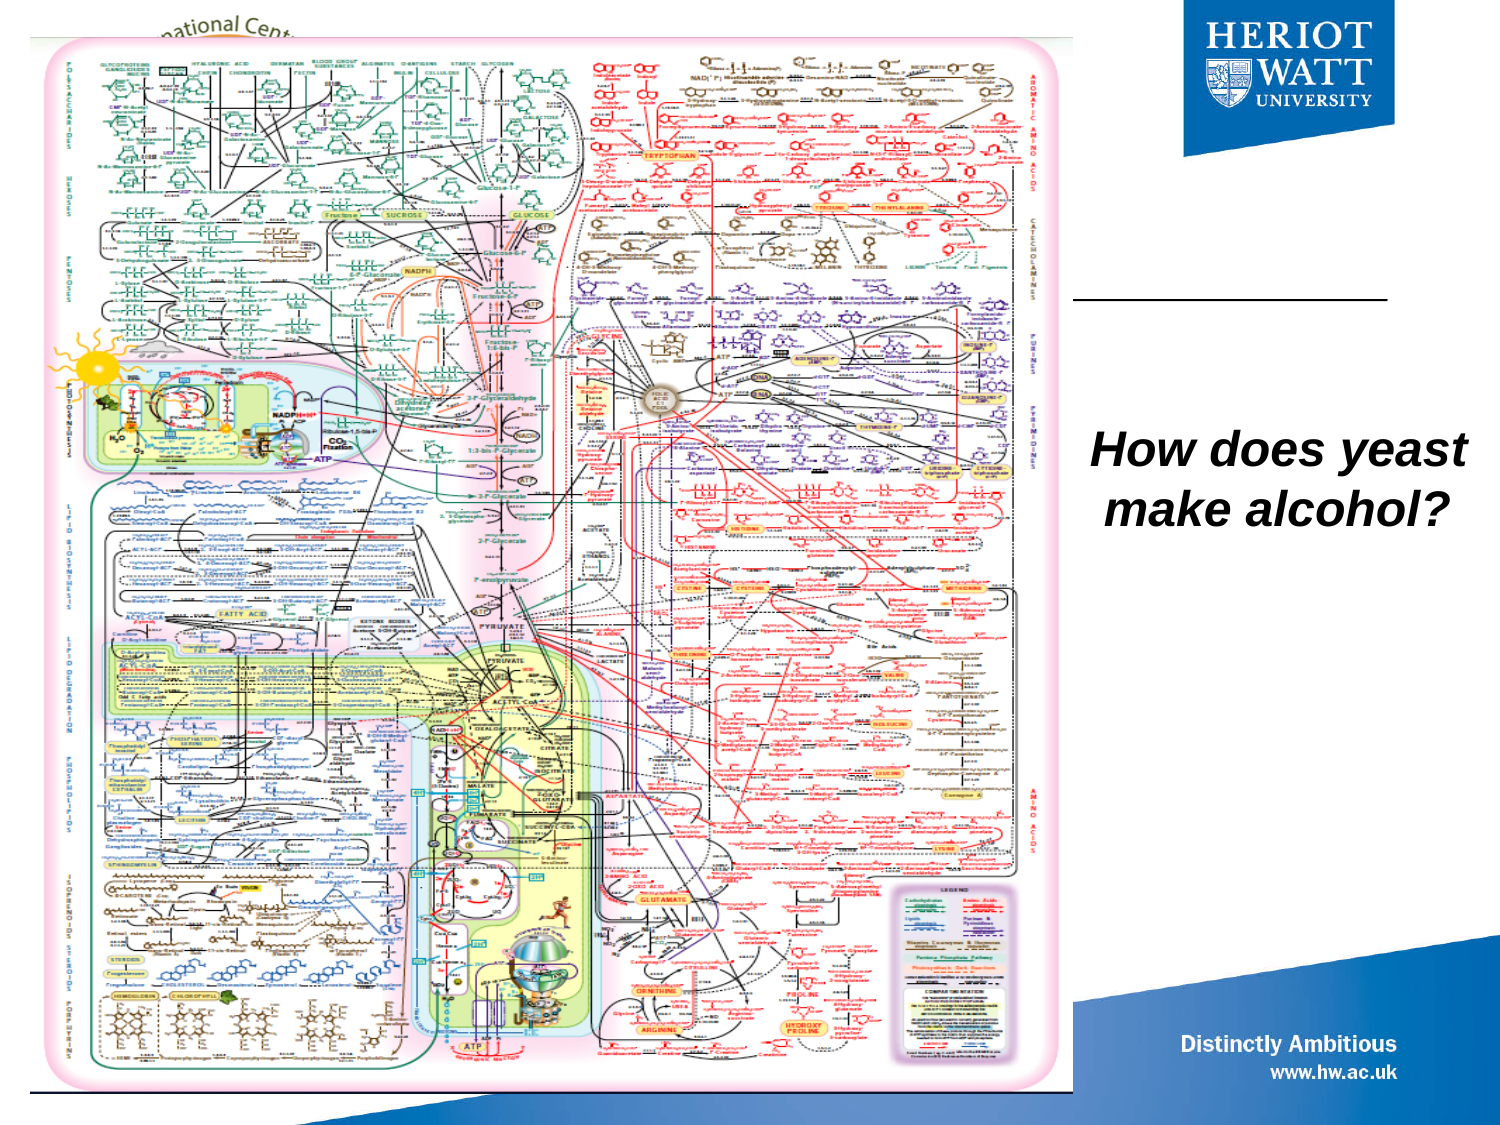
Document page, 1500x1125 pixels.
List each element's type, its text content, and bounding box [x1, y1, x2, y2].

text_box How does yeast make alcohol? [1078, 408, 1483, 544]
picture [0, 0, 1500, 1125]
